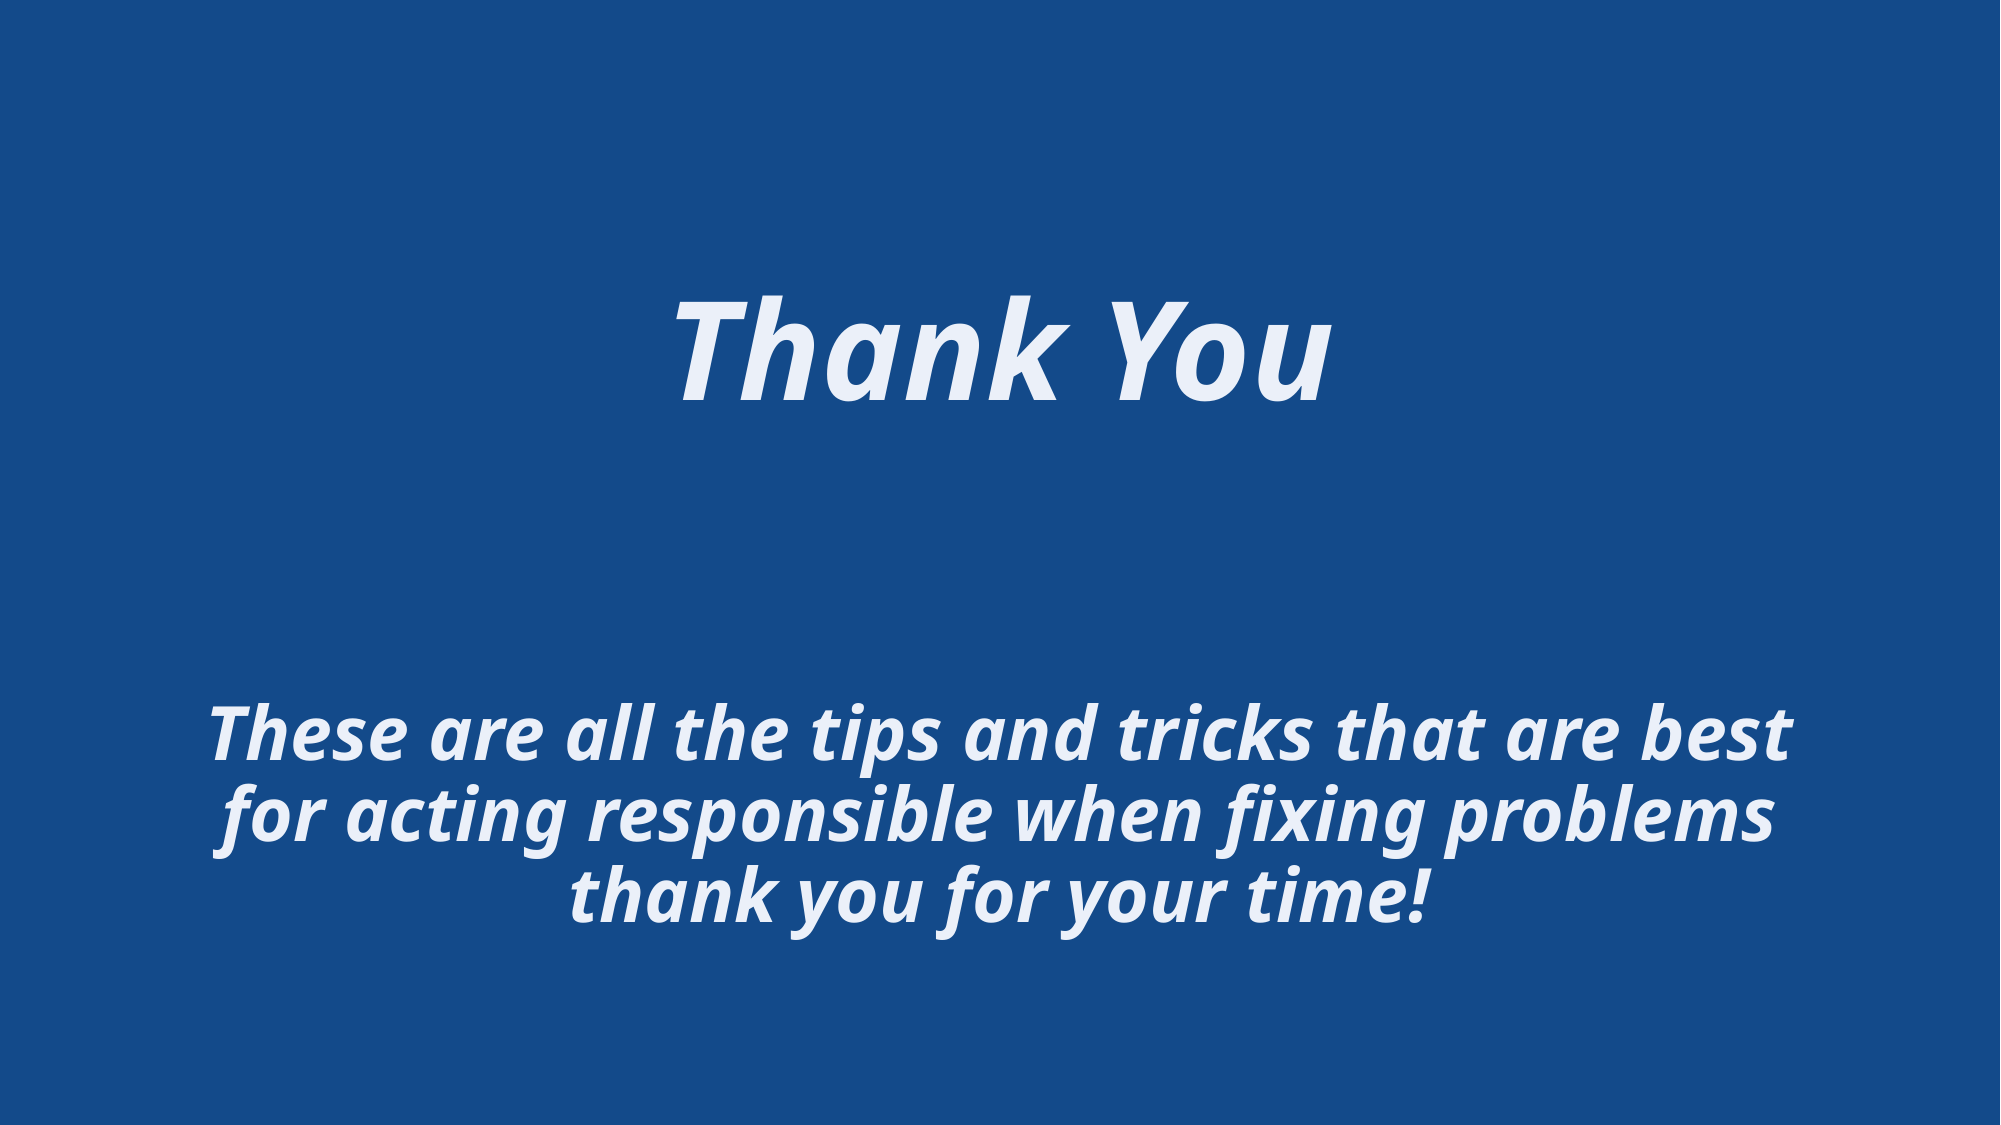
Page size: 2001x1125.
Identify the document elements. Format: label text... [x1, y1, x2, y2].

title Thank You [137, 246, 1863, 465]
list These are all the tips and tricks that are best for acting responsible when fixing problems thank you for your time! [137, 688, 1863, 965]
